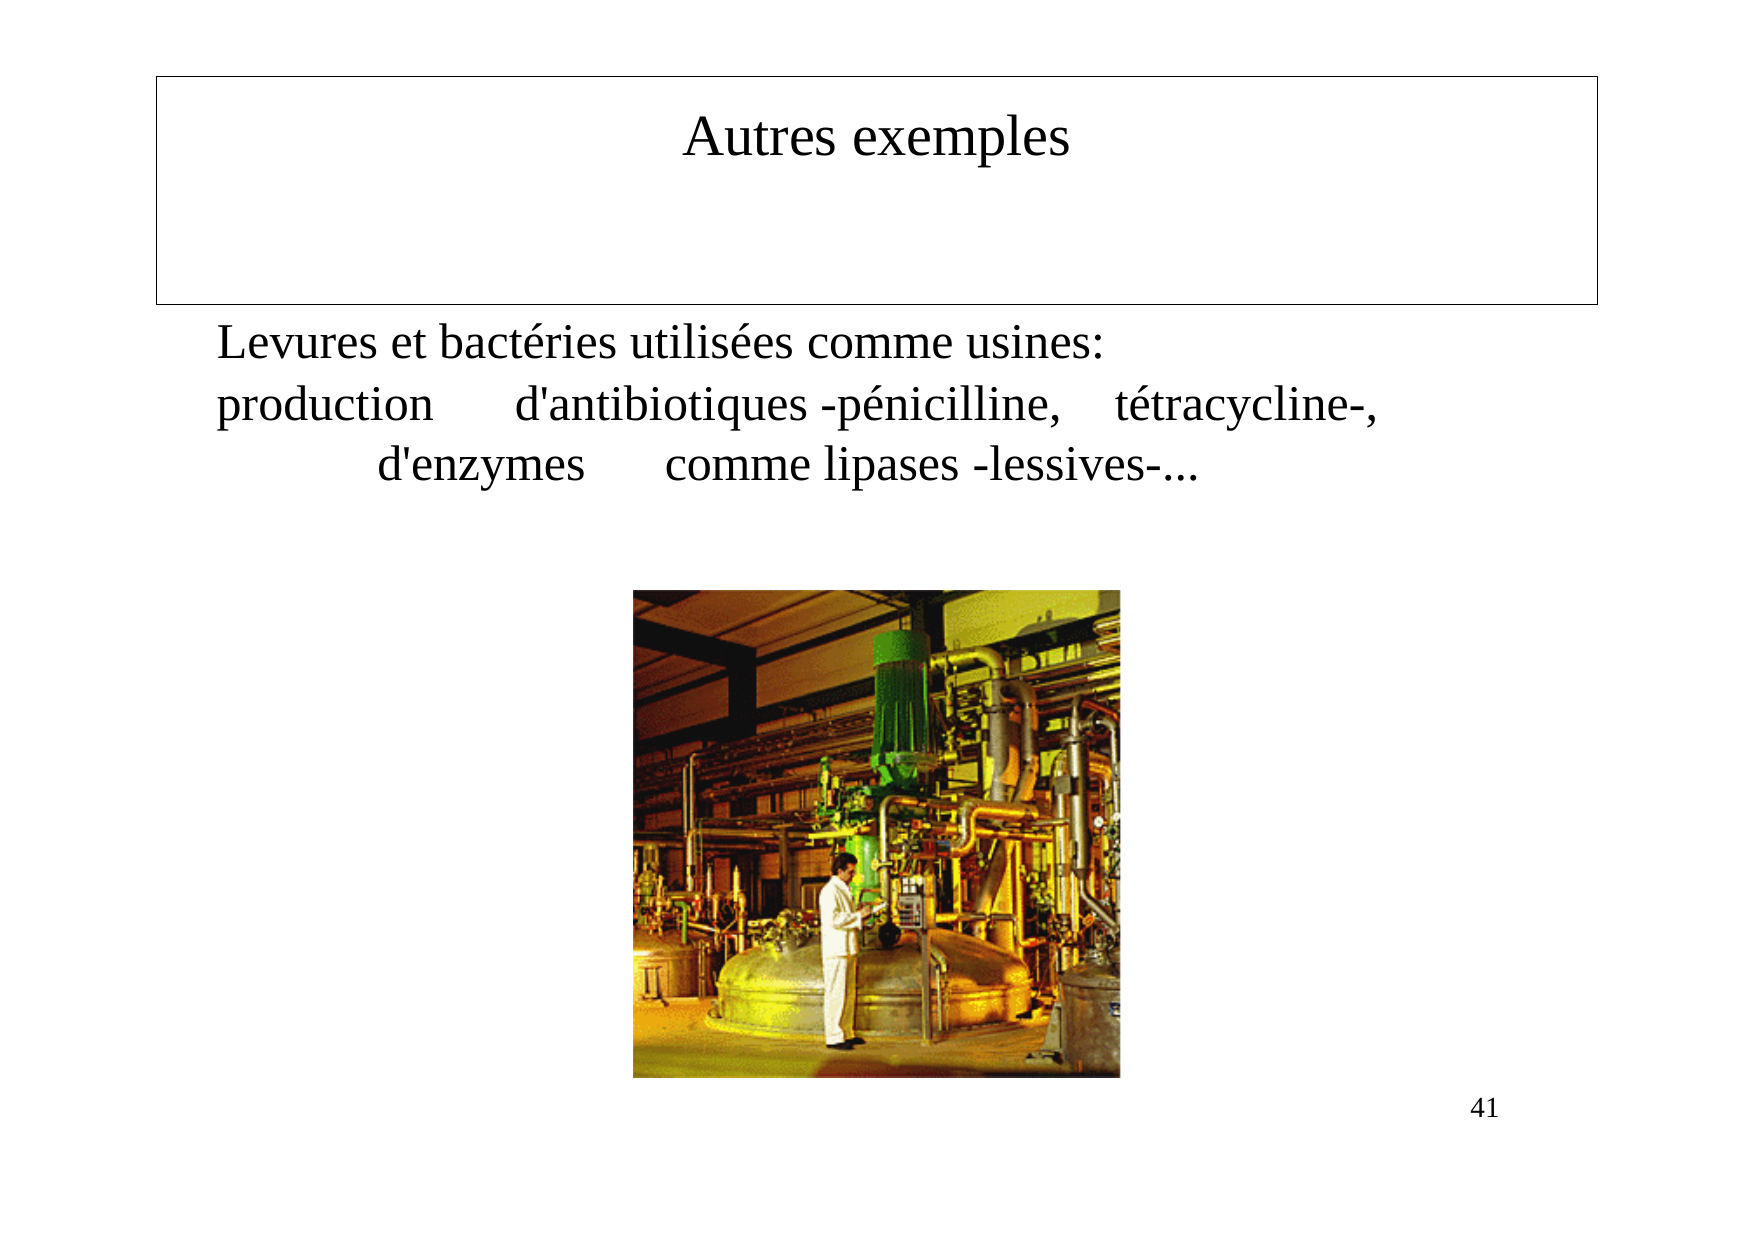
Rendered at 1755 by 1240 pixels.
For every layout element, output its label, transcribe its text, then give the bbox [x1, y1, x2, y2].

slide_number 41 [1466, 1092, 1505, 1240]
text_box [633, 590, 1121, 1078]
text_box Levures et bactéries utilisées comme usines: production d'antibiotiques -pénicilline, tétracycline-, d'enzymes comme lipases -lessives-... [214, 306, 1380, 491]
title Autres exemples [156, 76, 1598, 305]
